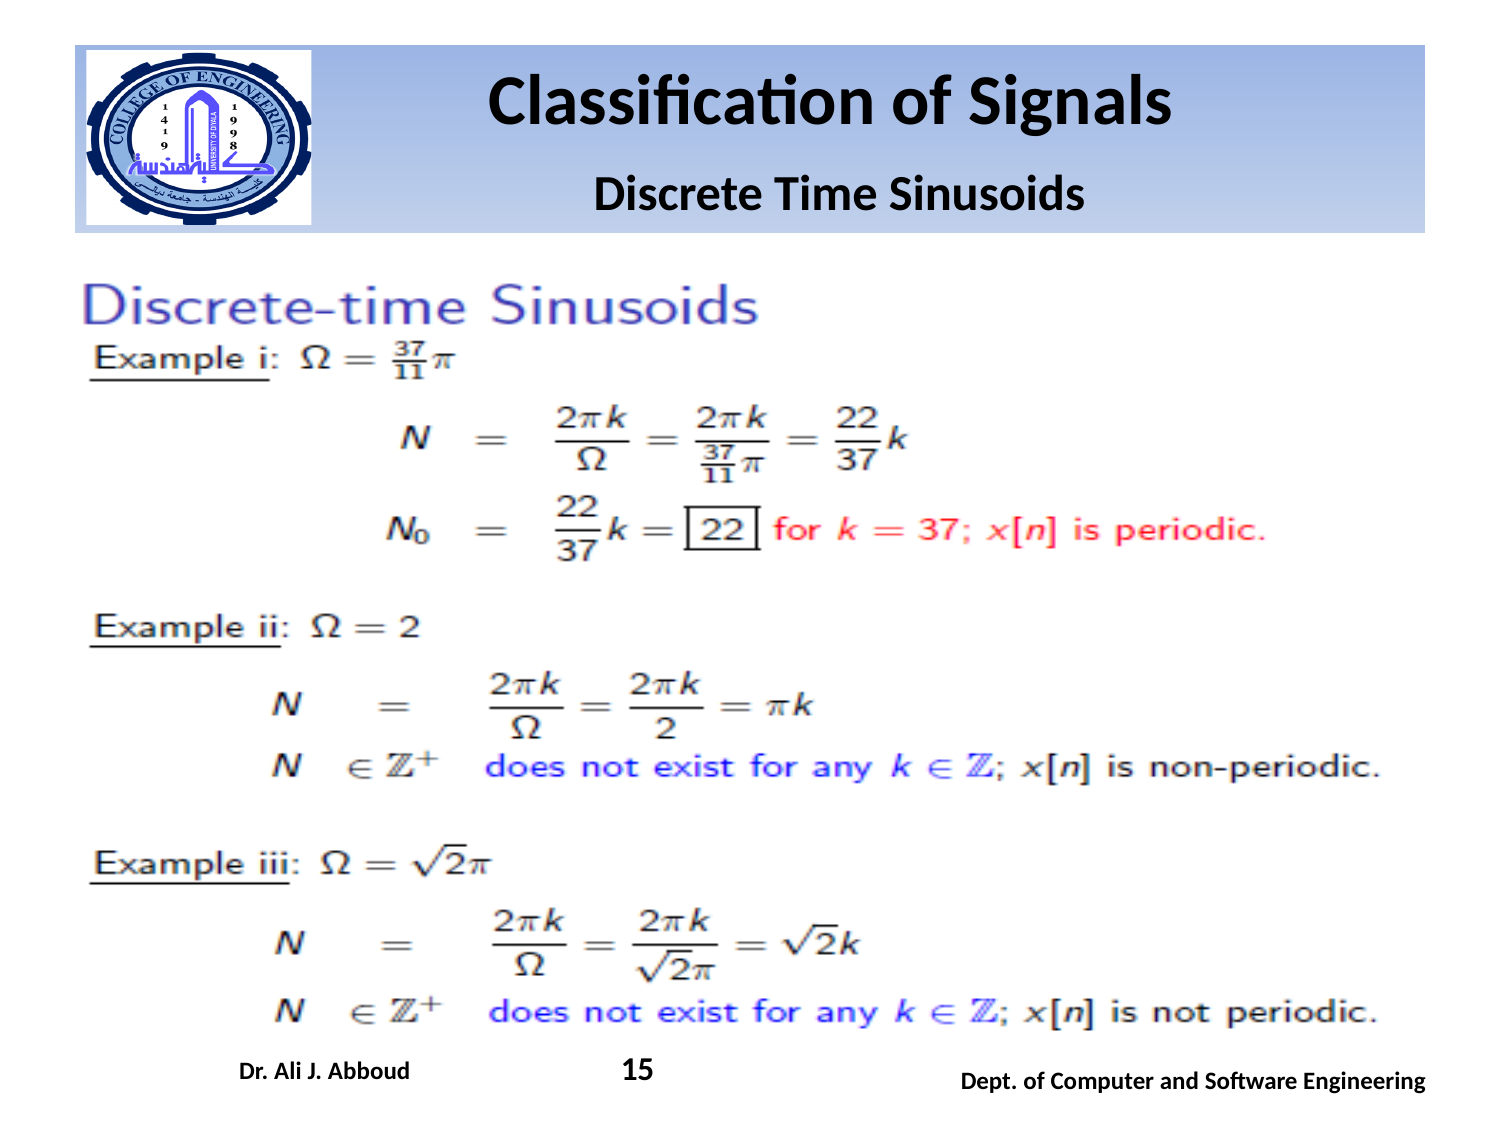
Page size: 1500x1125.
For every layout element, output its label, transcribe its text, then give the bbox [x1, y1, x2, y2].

slide_number 15 [488, 1060, 813, 1098]
picture [62, 276, 1413, 1051]
title Classification of Signals Discrete Time Sinusoids [75, 45, 1425, 233]
picture [86, 49, 312, 226]
text_box Dr. Ali J. Abboud [162, 1060, 488, 1100]
footer Dept. of Computer and Software Engineering [924, 1050, 1463, 1110]
text_box [71, 262, 1435, 1050]
